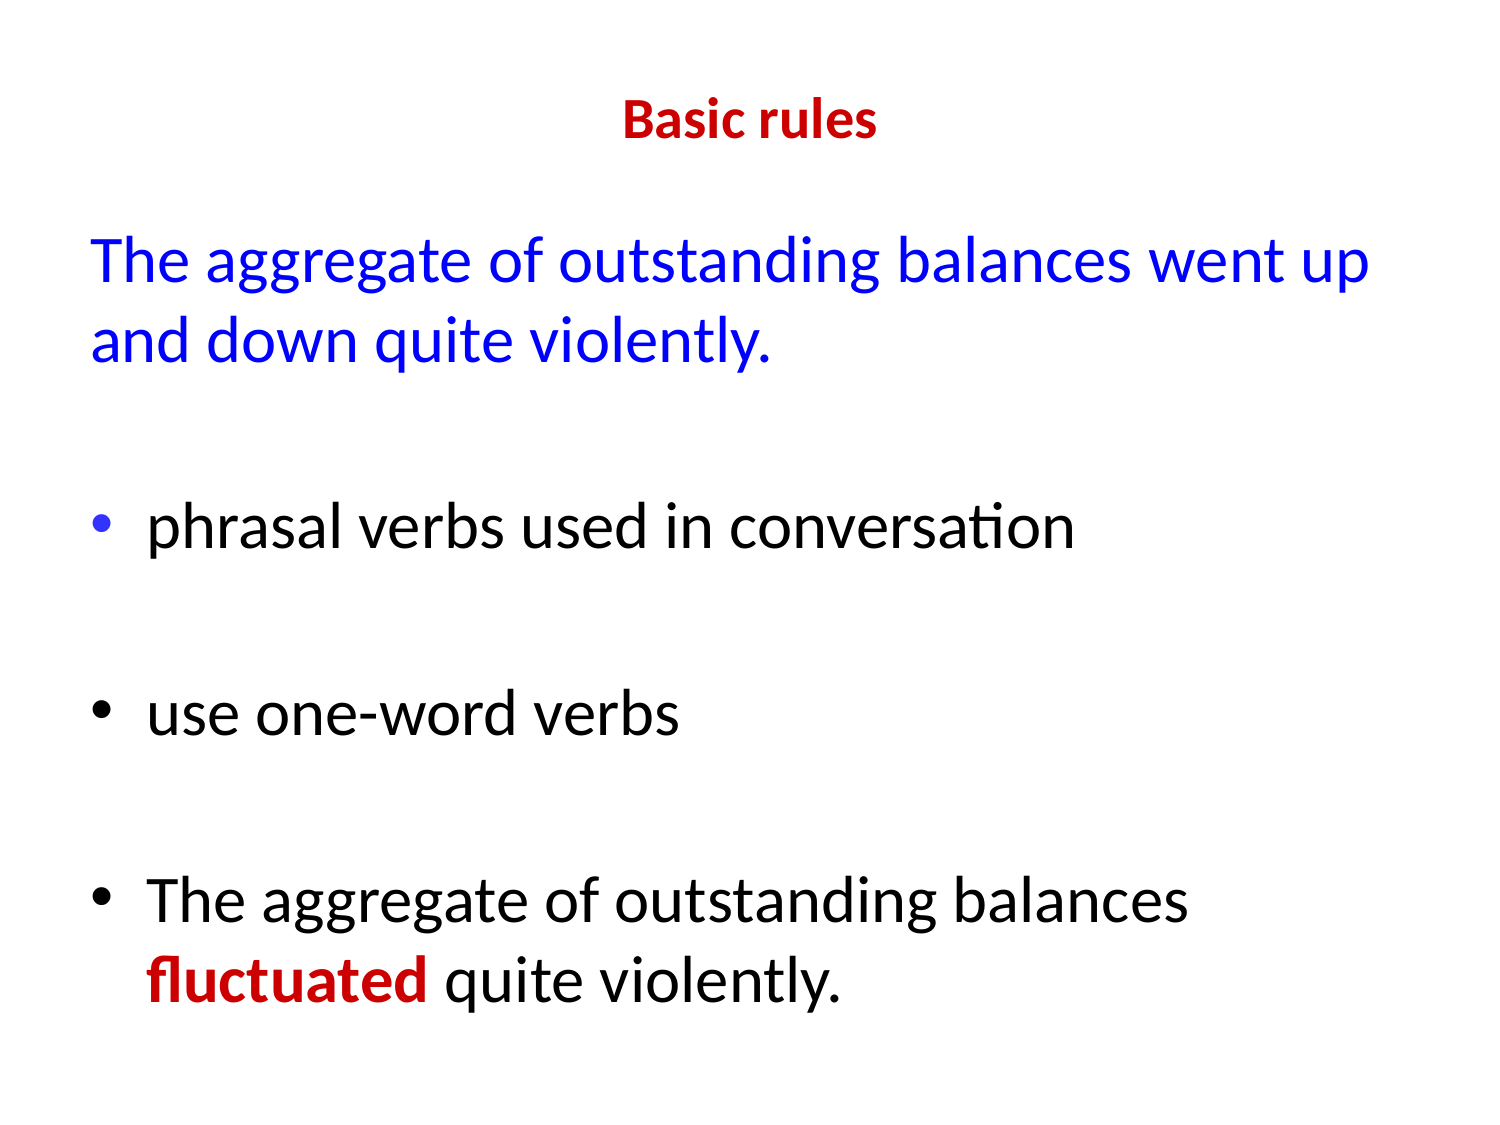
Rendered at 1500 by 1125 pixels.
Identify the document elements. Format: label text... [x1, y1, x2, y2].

list The aggregate of outstanding balances went up and down quite violently. phrasal verbs used in conversation use one-word verbs The aggregate of outstanding balances fluctuated quite violently. [75, 208, 1425, 1005]
title Basic rules [75, 45, 1425, 185]
